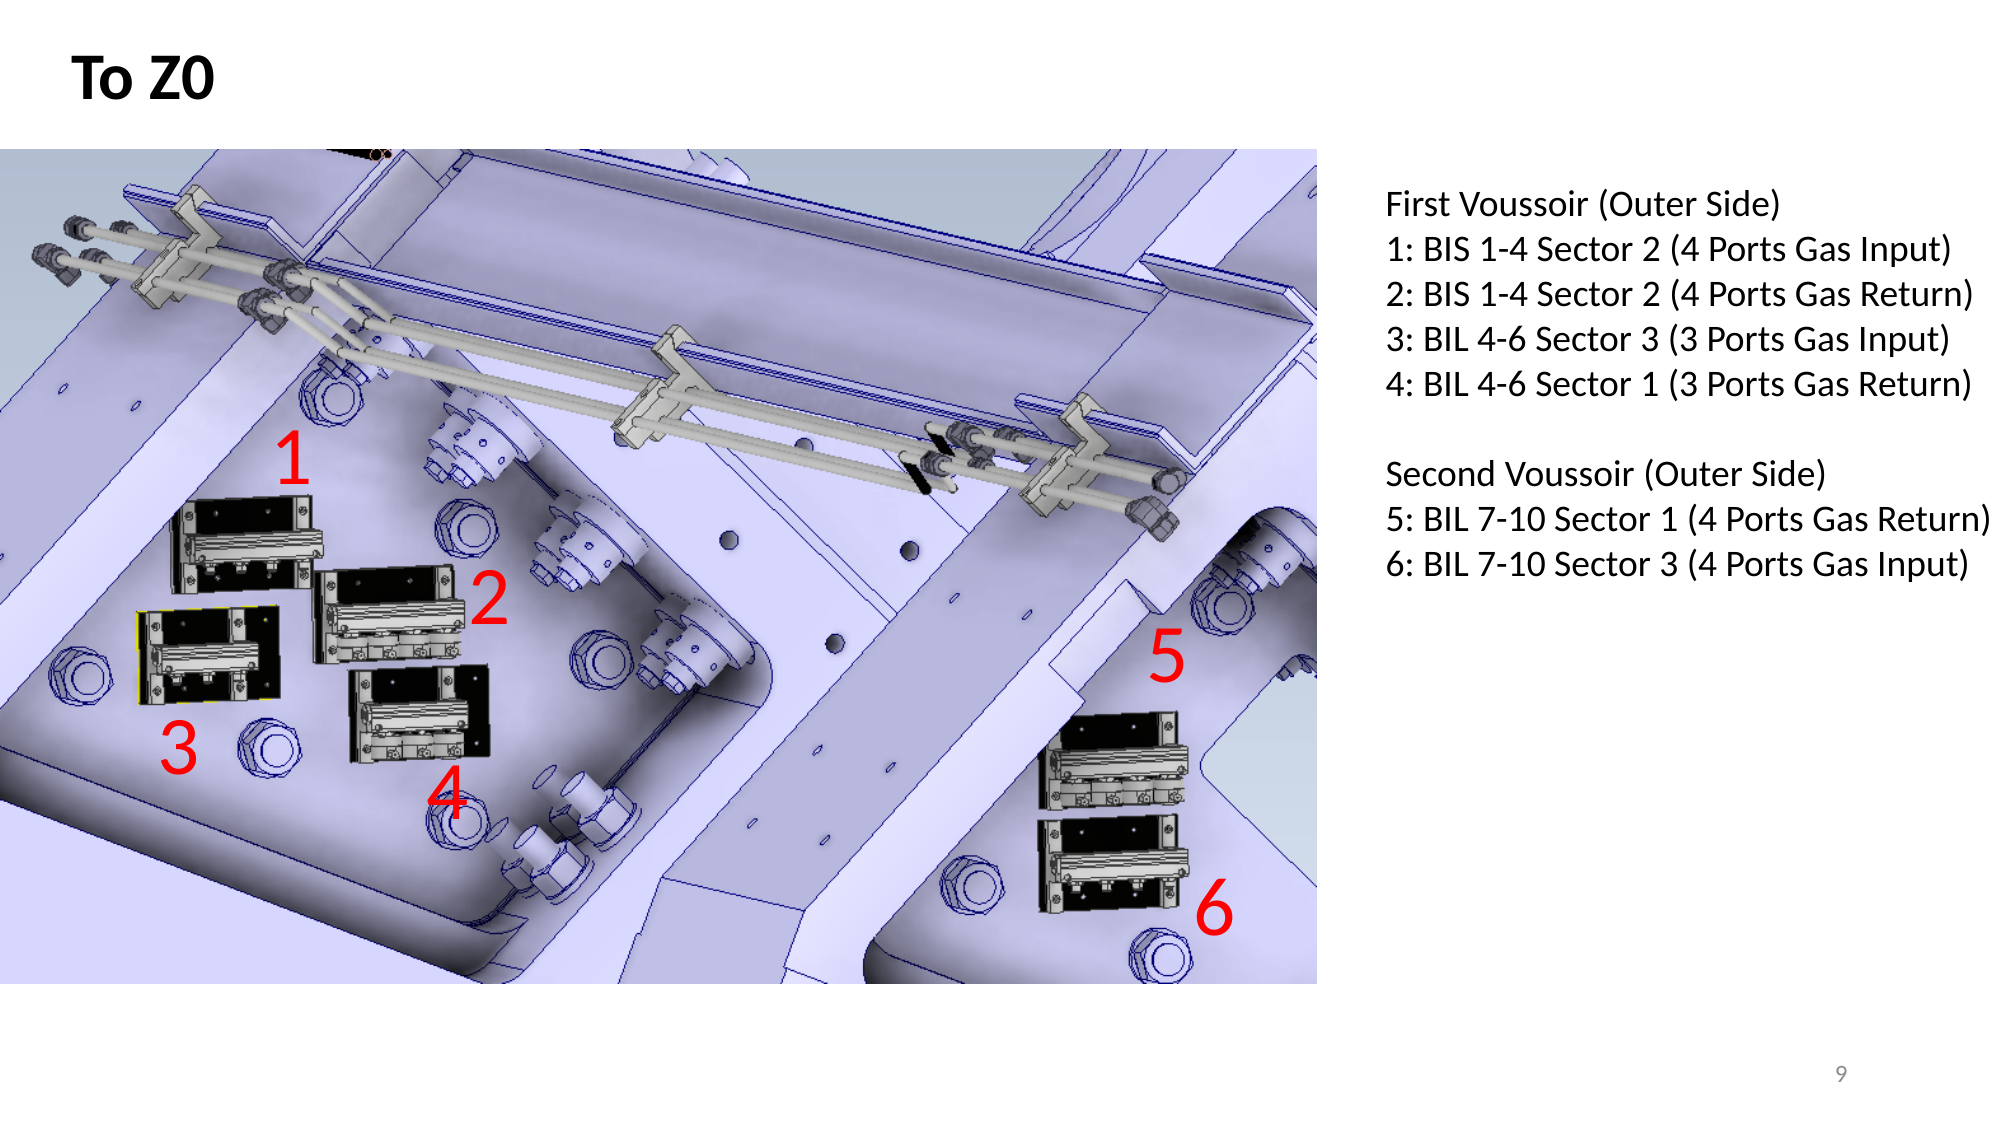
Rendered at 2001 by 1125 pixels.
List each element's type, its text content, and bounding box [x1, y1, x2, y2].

text_box To Z0 [56, 25, 230, 120]
picture [0, 149, 1317, 984]
text_box First Voussoir (Outer Side) 1: BIS 1-4 Sector 2 (4 Ports Gas Input) 2: BIS 1-4 Sector 2 (4 Ports Gas Return) 3: BIL 4-6 Sector 3 (3 Ports Gas Input) 4: BIL 4-6 Sector 1 (3 Ports Gas Return) Second Voussoir (Outer Side) 5: BIL 7-10 Sector 1 (4 Ports Gas Return) 6: BIL 7-10 Sector 3 (4 Ports Gas Input) [1370, 171, 2000, 591]
slide_number 9 [1412, 1042, 1863, 1103]
